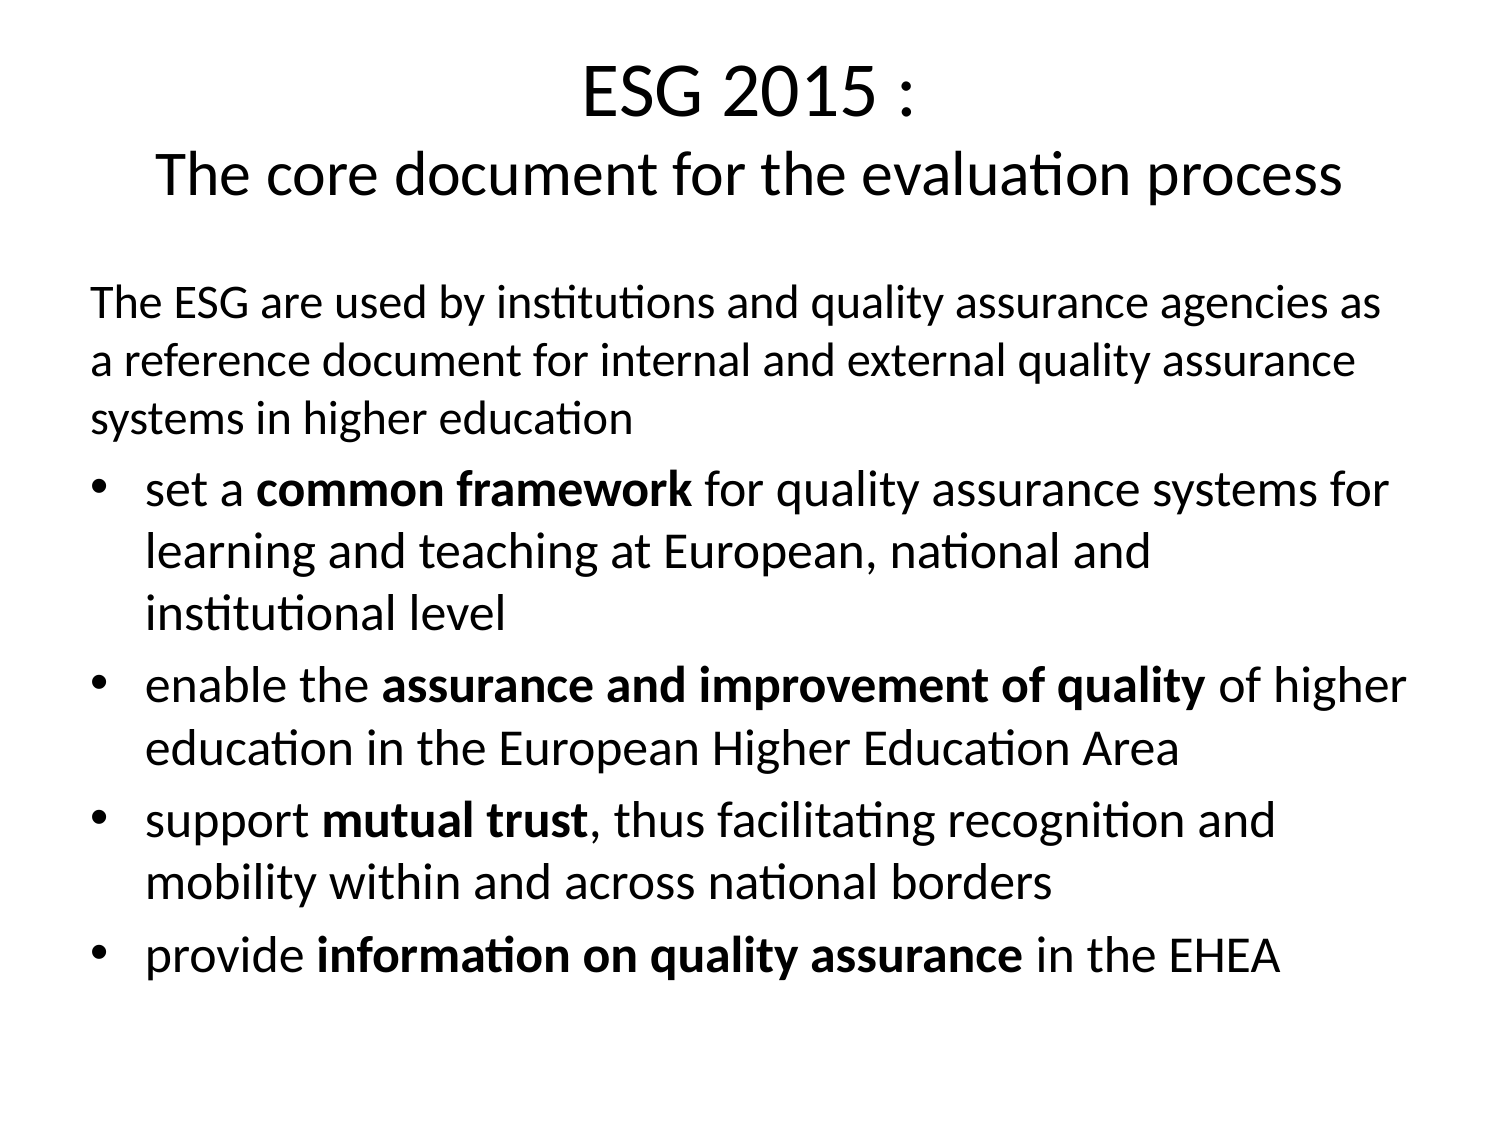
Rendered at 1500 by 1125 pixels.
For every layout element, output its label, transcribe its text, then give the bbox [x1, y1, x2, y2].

list The ESG are used by institutions and quality assurance agencies as a reference document for internal and external quality assurance systems in higher education set a common framework for quality assurance systems for learning and teaching at European, national and institutional level enable the assurance and improvement of quality of higher education in the European Higher Education Area support mutual trust, thus facilitating recognition and mobility within and across national borders provide information on quality assurance in the EHEA [75, 262, 1425, 1005]
title ESG 2015 : The core document for the evaluation process [75, 29, 1425, 218]
